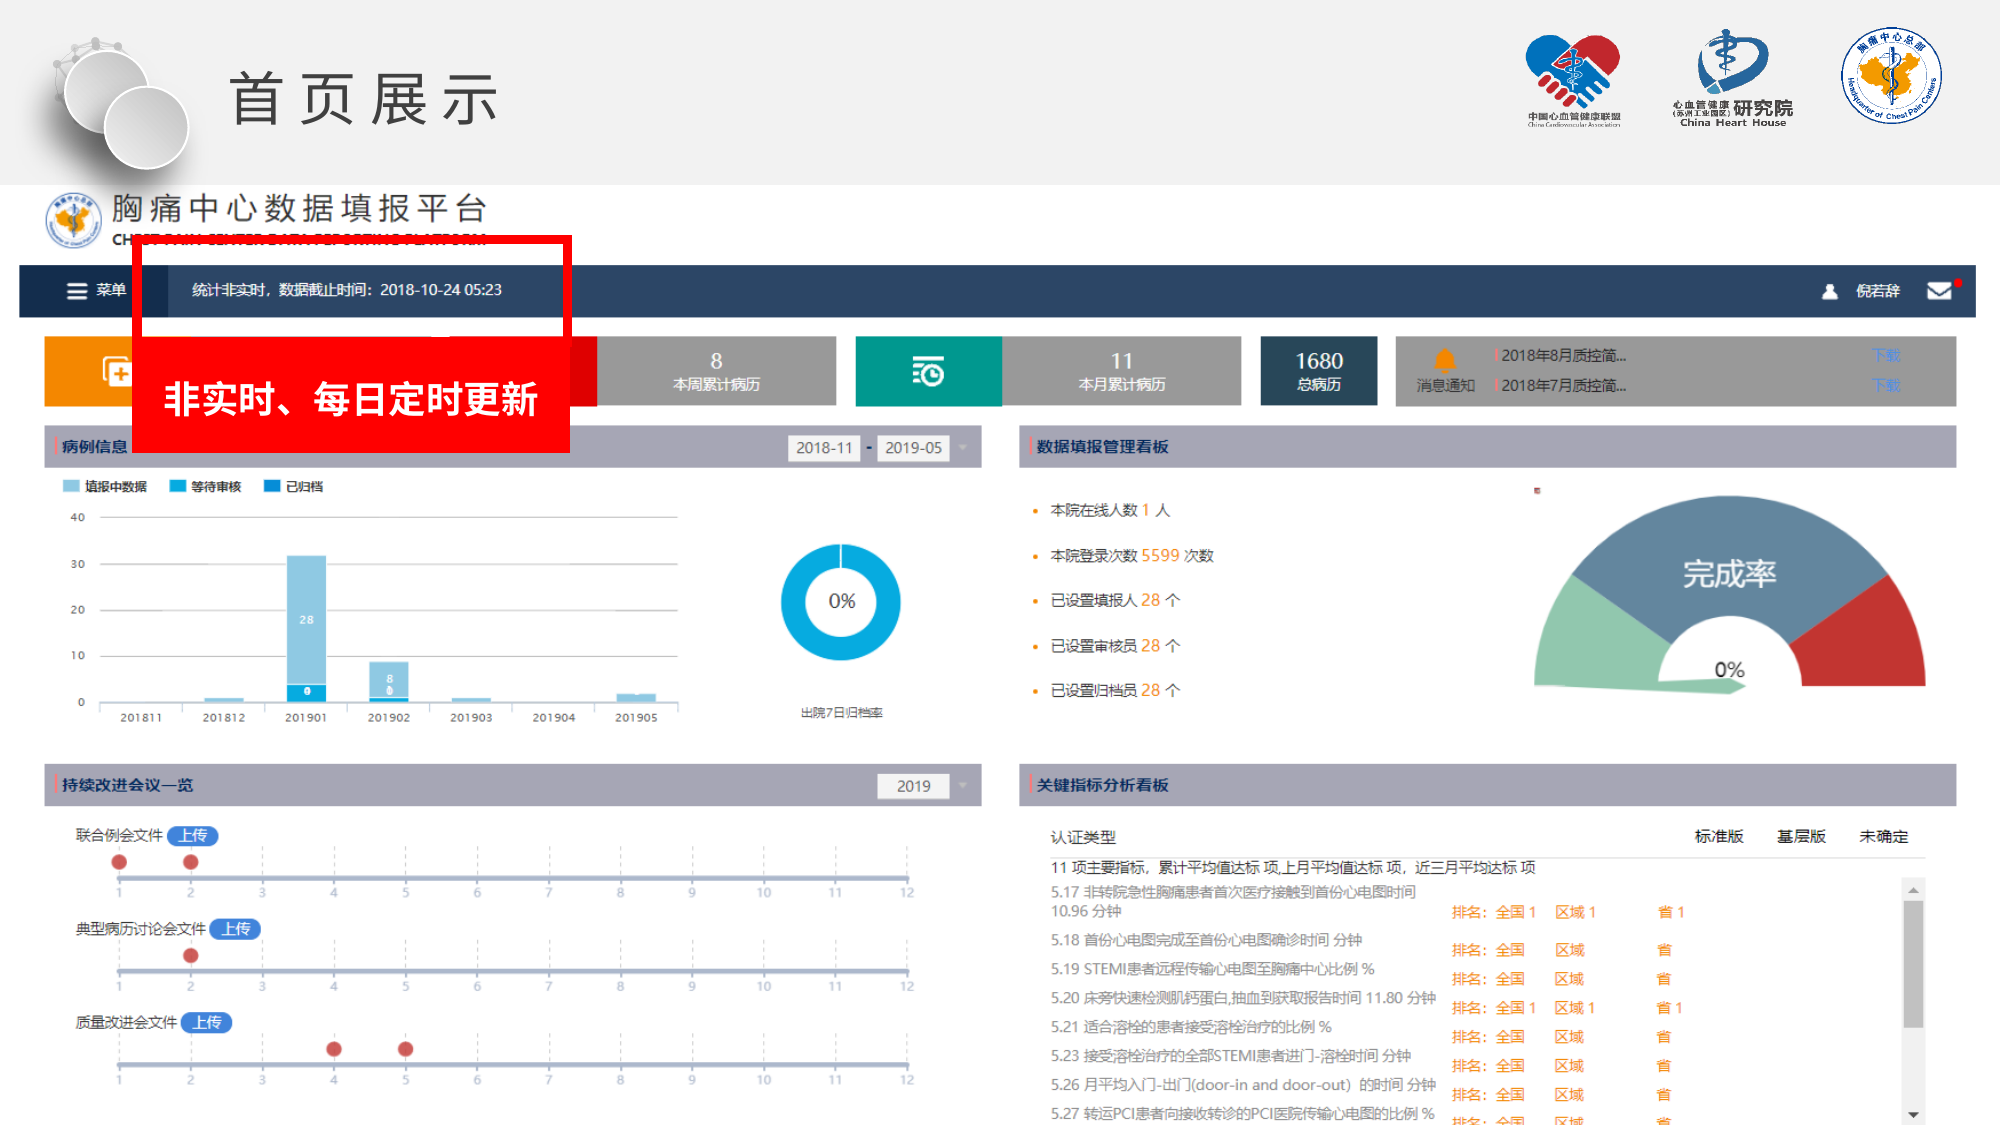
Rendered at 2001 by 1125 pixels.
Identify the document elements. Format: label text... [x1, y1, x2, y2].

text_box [55, 41, 140, 124]
picture [1841, 27, 1942, 124]
picture [1673, 29, 1793, 126]
text_box 首 页 展 示 [227, 65, 553, 130]
picture [1523, 27, 1625, 133]
text_box [140, 65, 150, 85]
picture [0, 185, 2000, 1125]
text_box [103, 85, 190, 170]
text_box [135, 239, 568, 450]
